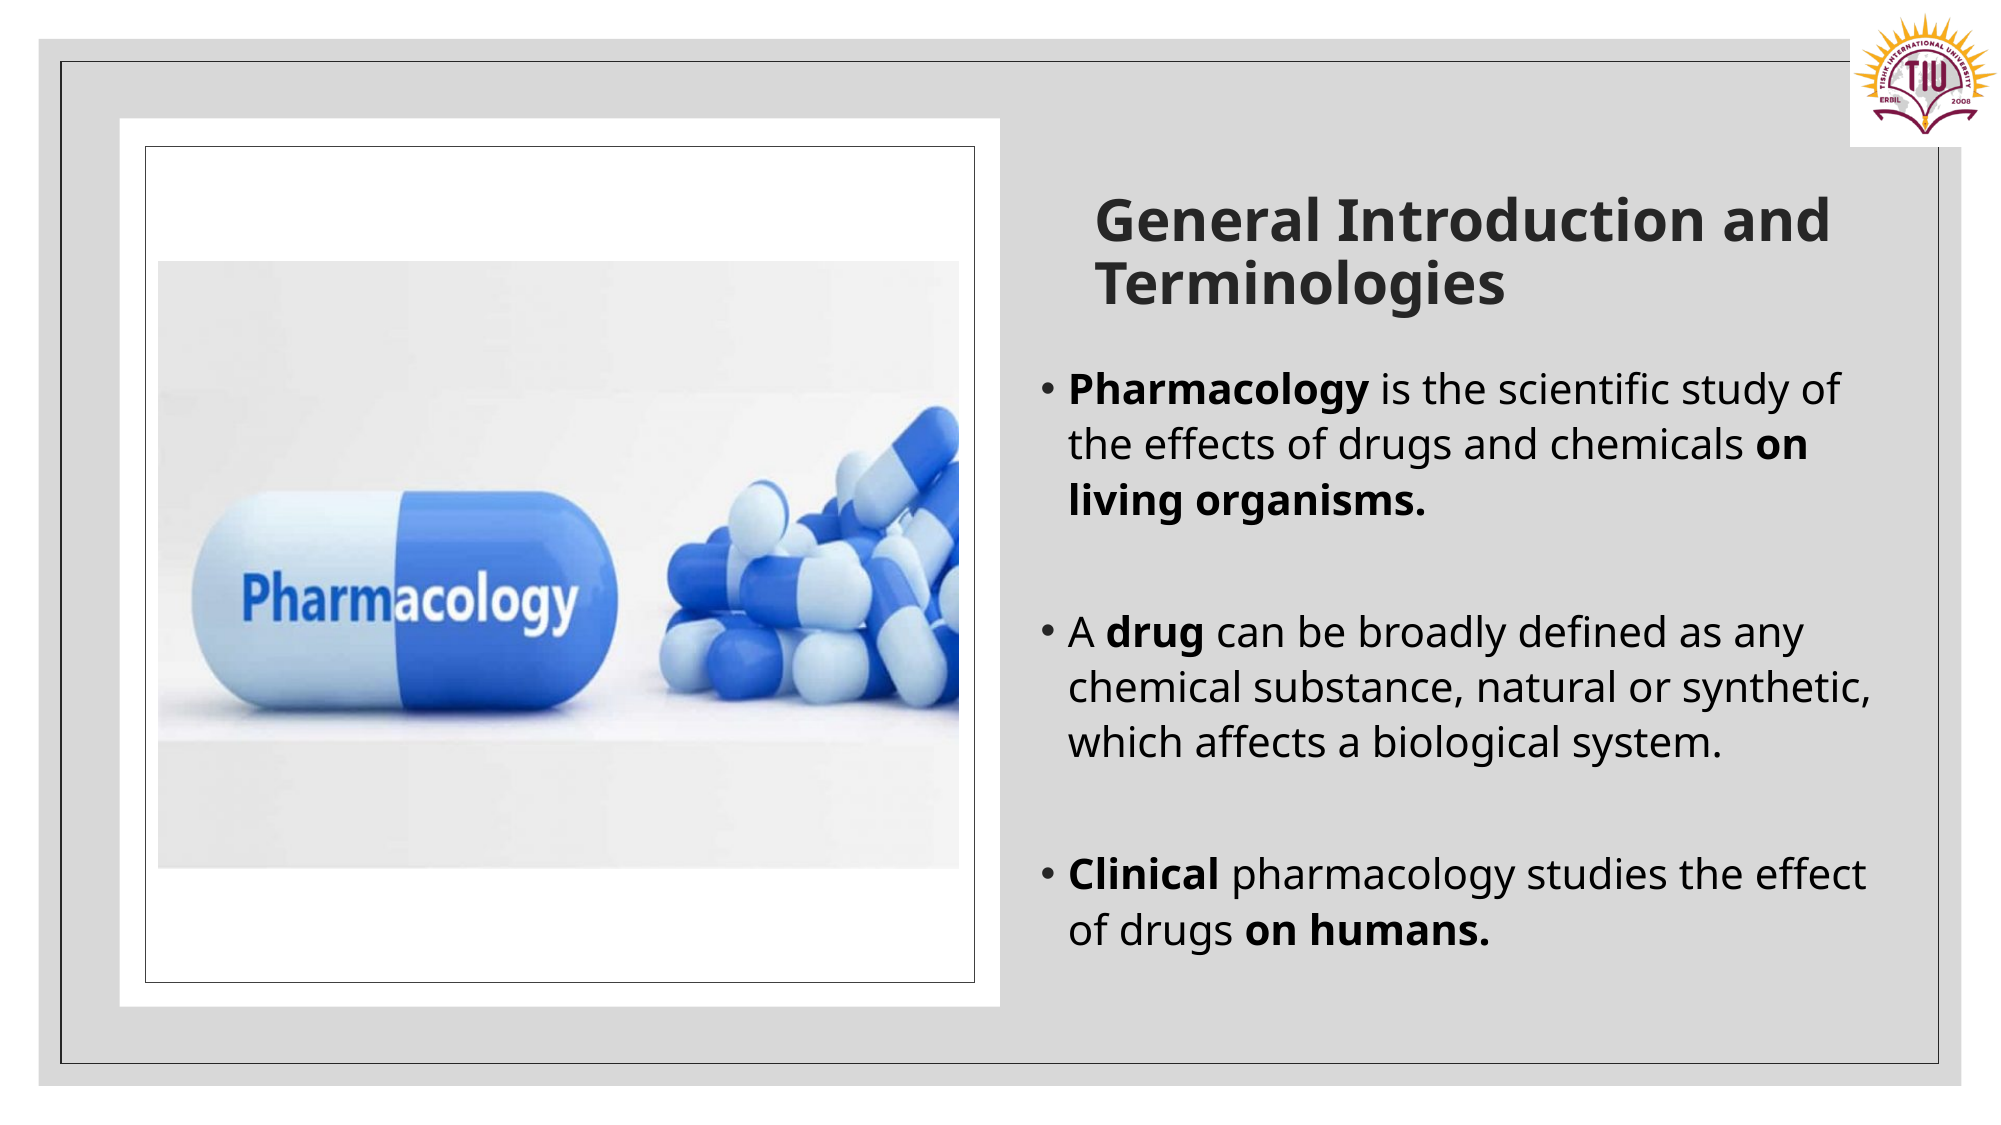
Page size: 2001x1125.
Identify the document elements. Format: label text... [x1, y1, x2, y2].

list Pharmacology is the scientific study of the effects of drugs and chemicals on living organisms. A drug can be broadly defined as any chemical substance, natural or synthetic, which affects a biological system. Clinical pharmacology studies the effect of drugs on humans. [1025, 350, 1893, 990]
text_box [119, 118, 1000, 1007]
picture [1850, 0, 2000, 147]
text_box [145, 146, 975, 983]
picture [158, 261, 959, 870]
title General Introduction and Terminologies [1079, 119, 1893, 350]
